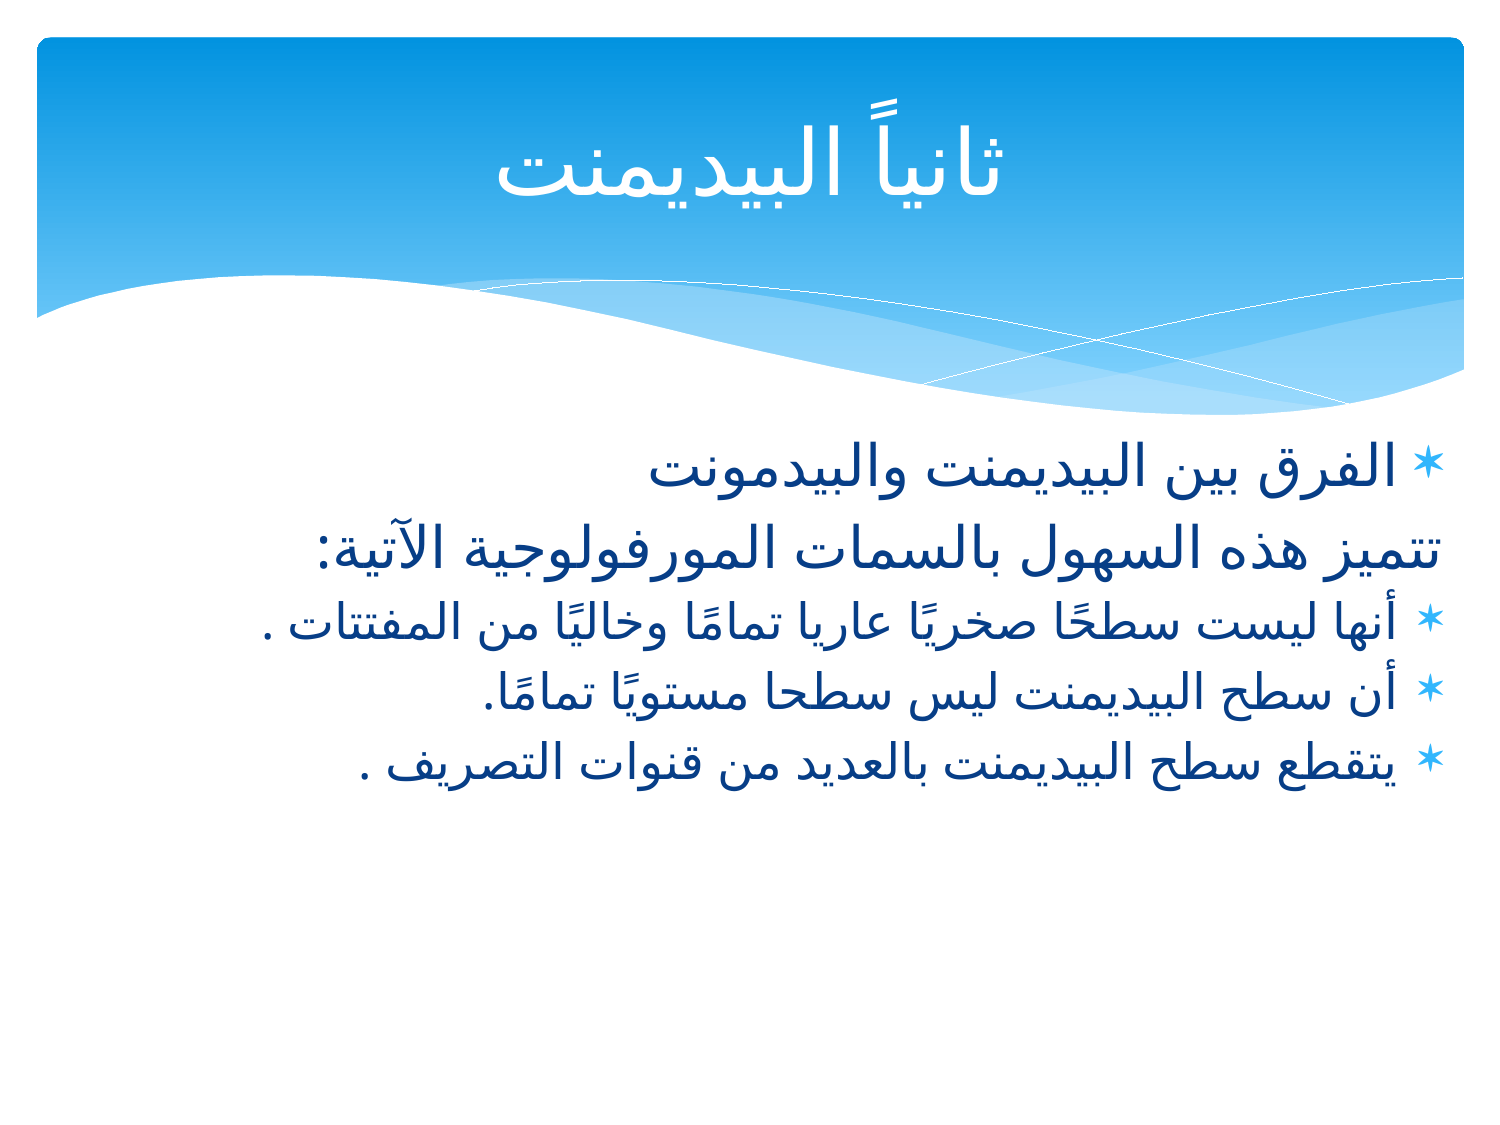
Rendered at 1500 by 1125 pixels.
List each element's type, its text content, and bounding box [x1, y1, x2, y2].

list الفرق بين البيديمنت والبيدمونت تتميز هذه السهول بالسمات المورفولوجية الآتية: أنها ليست سطحًا صخريًا عاريا تمامًا وخاليًا من المفتتات . أن سطح البيديمنت ليس سطحا مستويًا تمامًا. يتقطع سطح البيديمنت بالعديد من قنوات التصريف . [53, 420, 1459, 1059]
title ثانياً البيديمنت [75, 55, 1425, 261]
